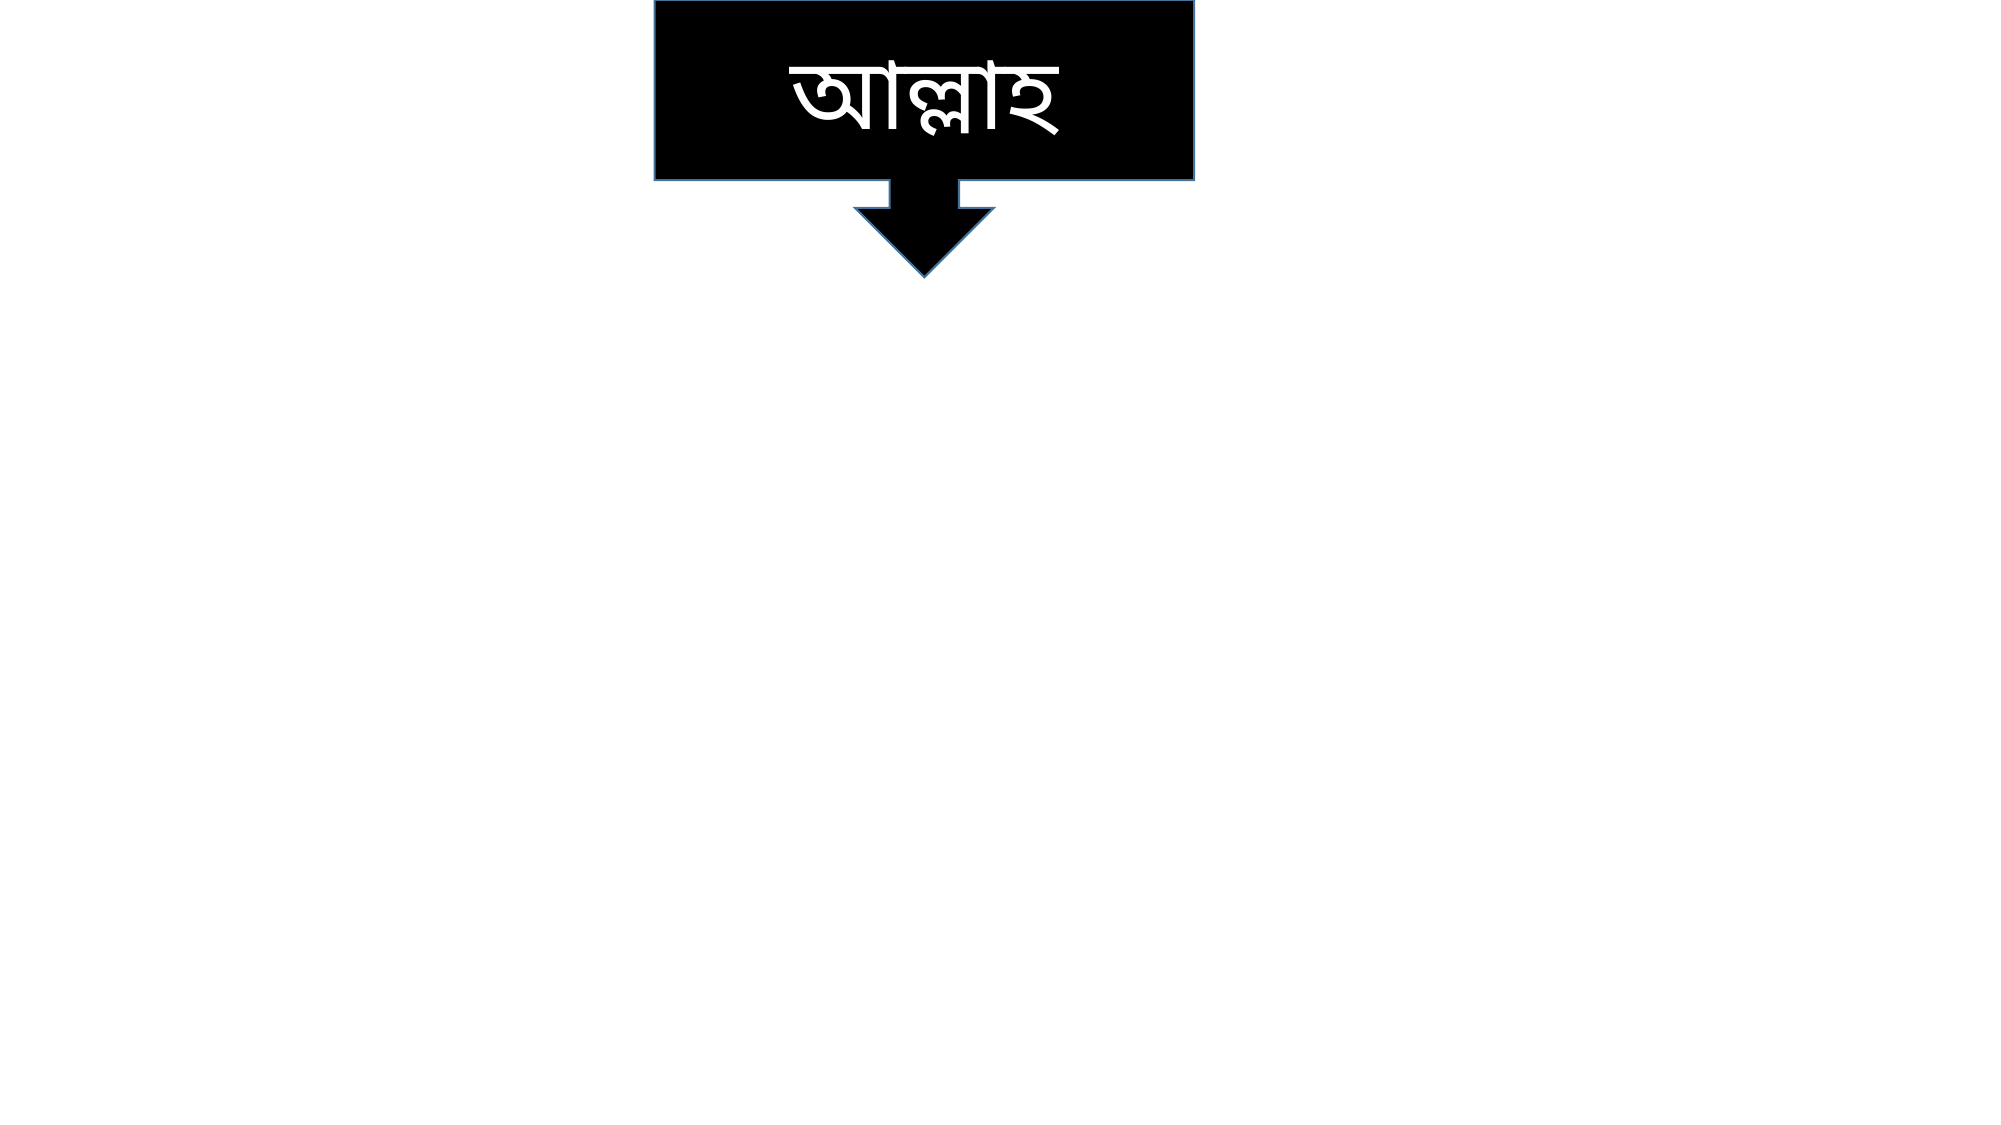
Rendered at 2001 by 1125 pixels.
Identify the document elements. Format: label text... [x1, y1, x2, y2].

text_box আল্লাহ [653, 0, 1196, 279]
